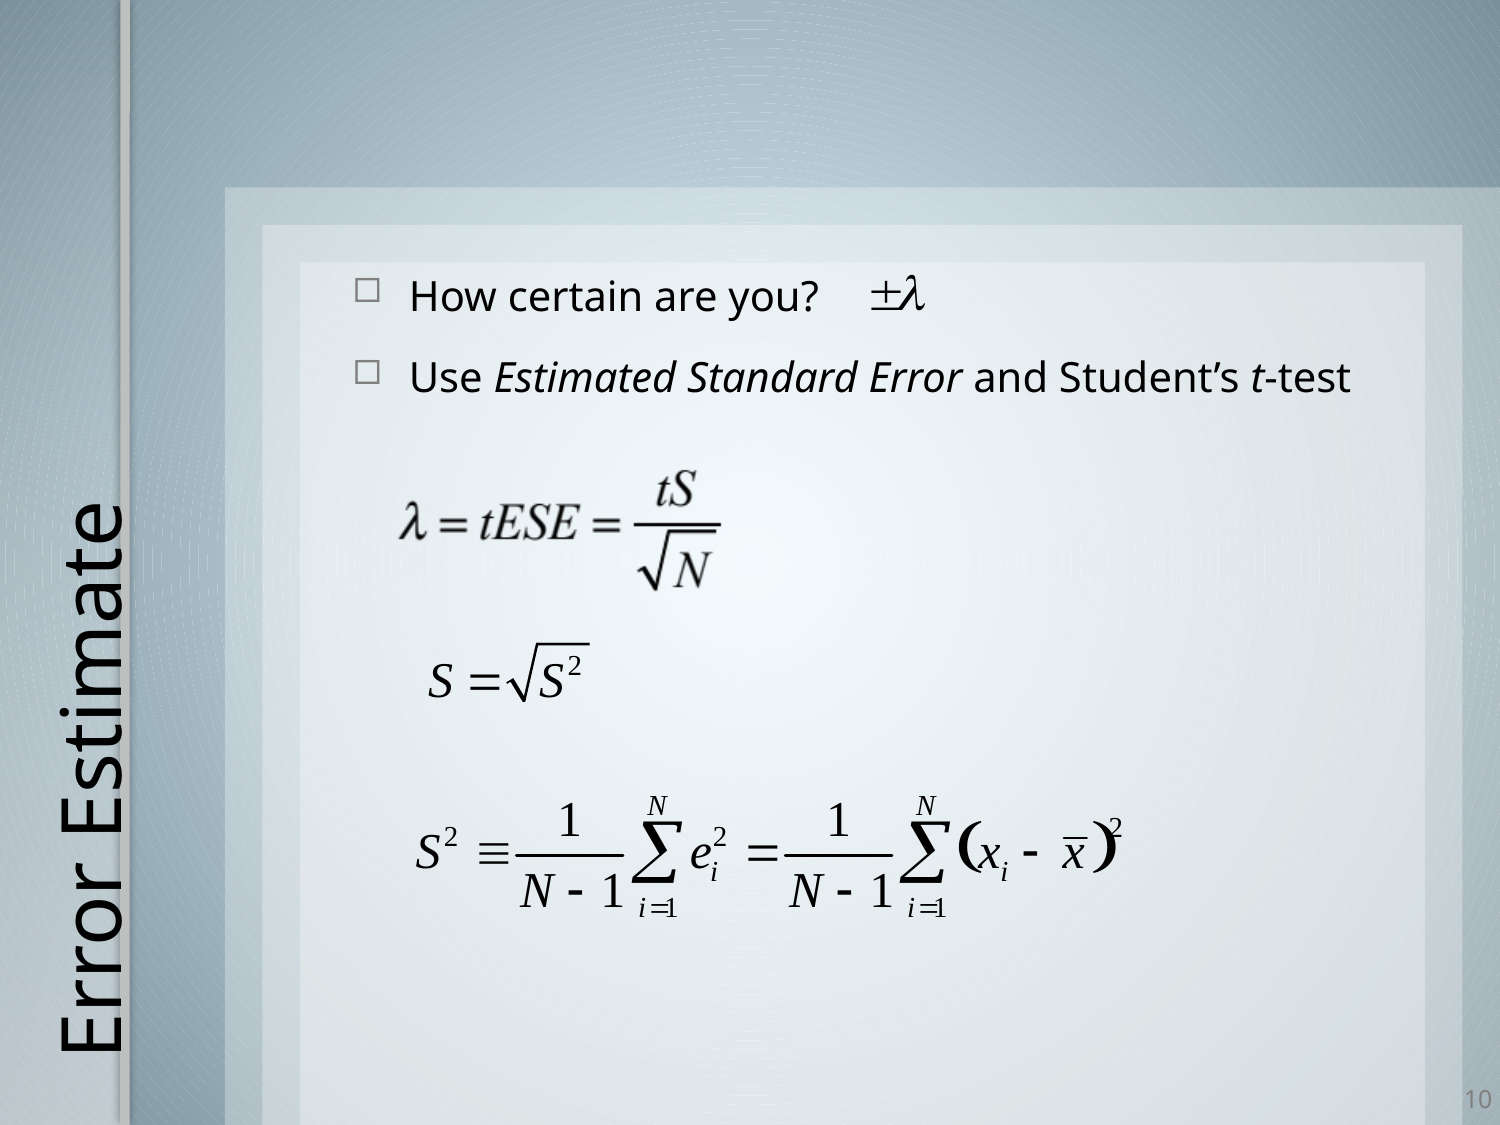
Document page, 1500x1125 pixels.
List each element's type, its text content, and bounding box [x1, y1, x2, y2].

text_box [861, 267, 931, 318]
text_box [411, 786, 1133, 925]
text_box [394, 455, 724, 595]
title Error Estimate [6, 50, 146, 1075]
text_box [423, 636, 595, 708]
list How certain are you? Use Estimated Standard Error and Student’s t-test [337, 262, 1388, 1008]
slide_number 10 [1440, 1078, 1500, 1124]
